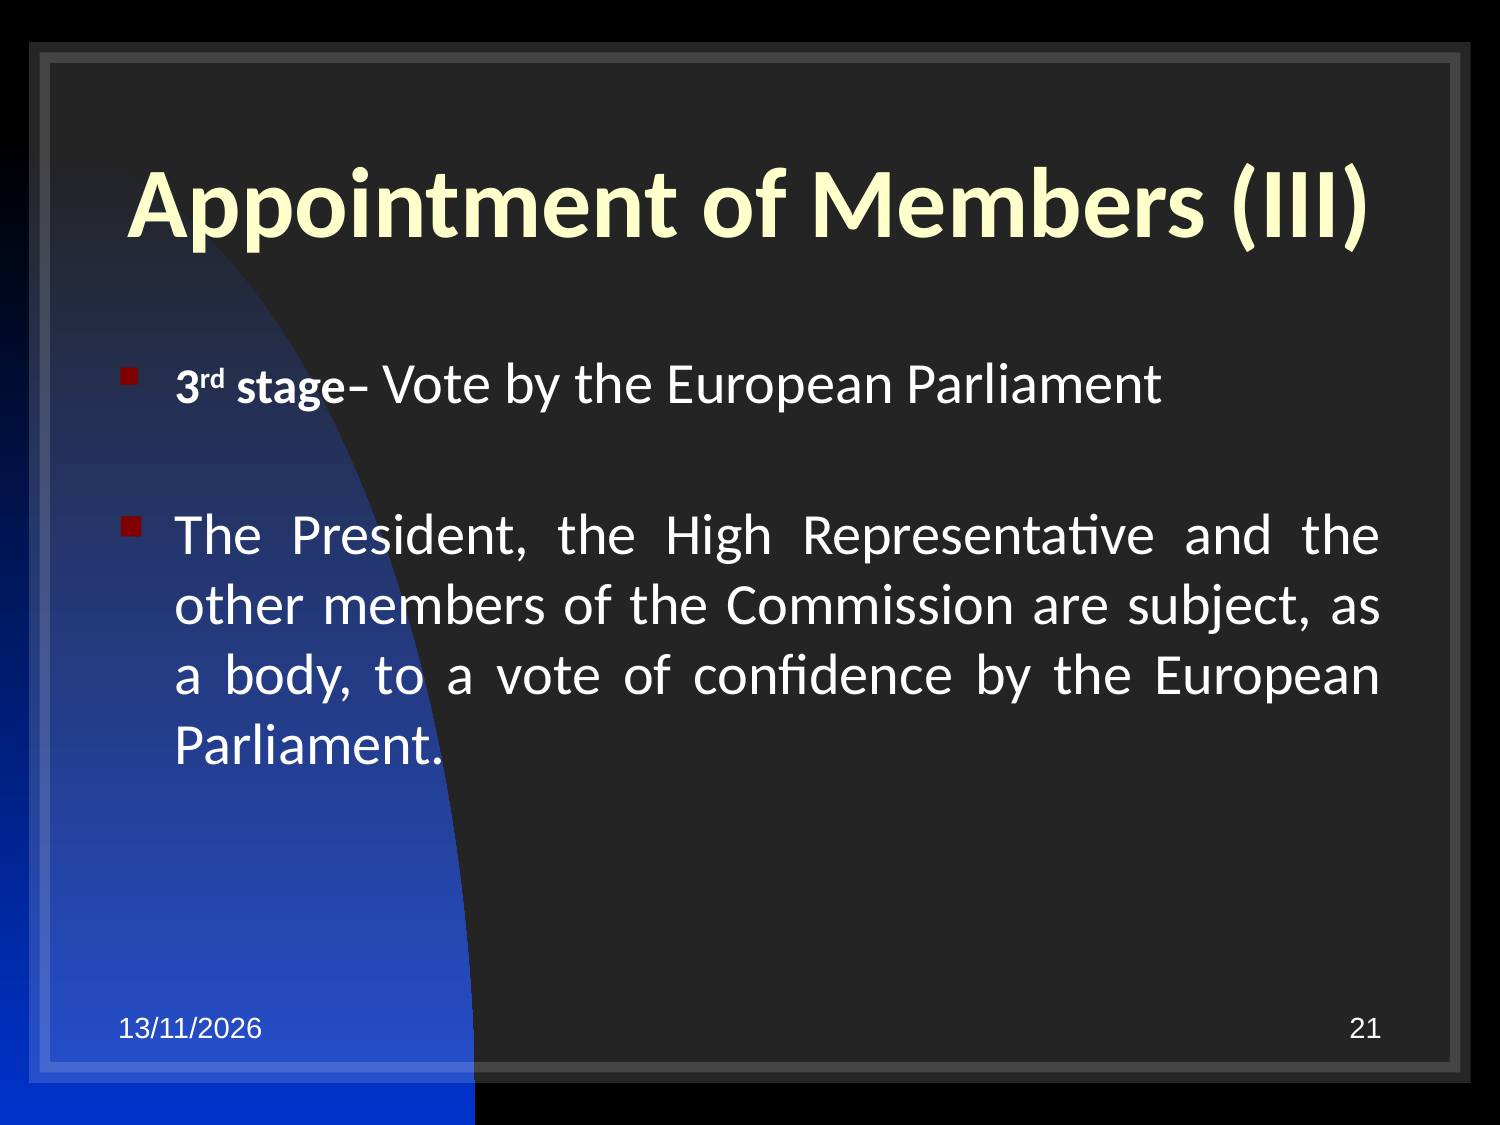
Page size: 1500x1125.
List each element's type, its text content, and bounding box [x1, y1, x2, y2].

slide_number 21 [1059, 996, 1397, 1057]
list 3rd stage– Vote by the European Parliament The President, the High Representative and the other members of the Commission are subject, as a body, to a vote of confidence by the European Parliament. [103, 337, 1397, 973]
title Appointment of Members (III) [103, 103, 1397, 322]
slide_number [103, 996, 441, 1057]
text_box [38, 51, 1461, 1073]
